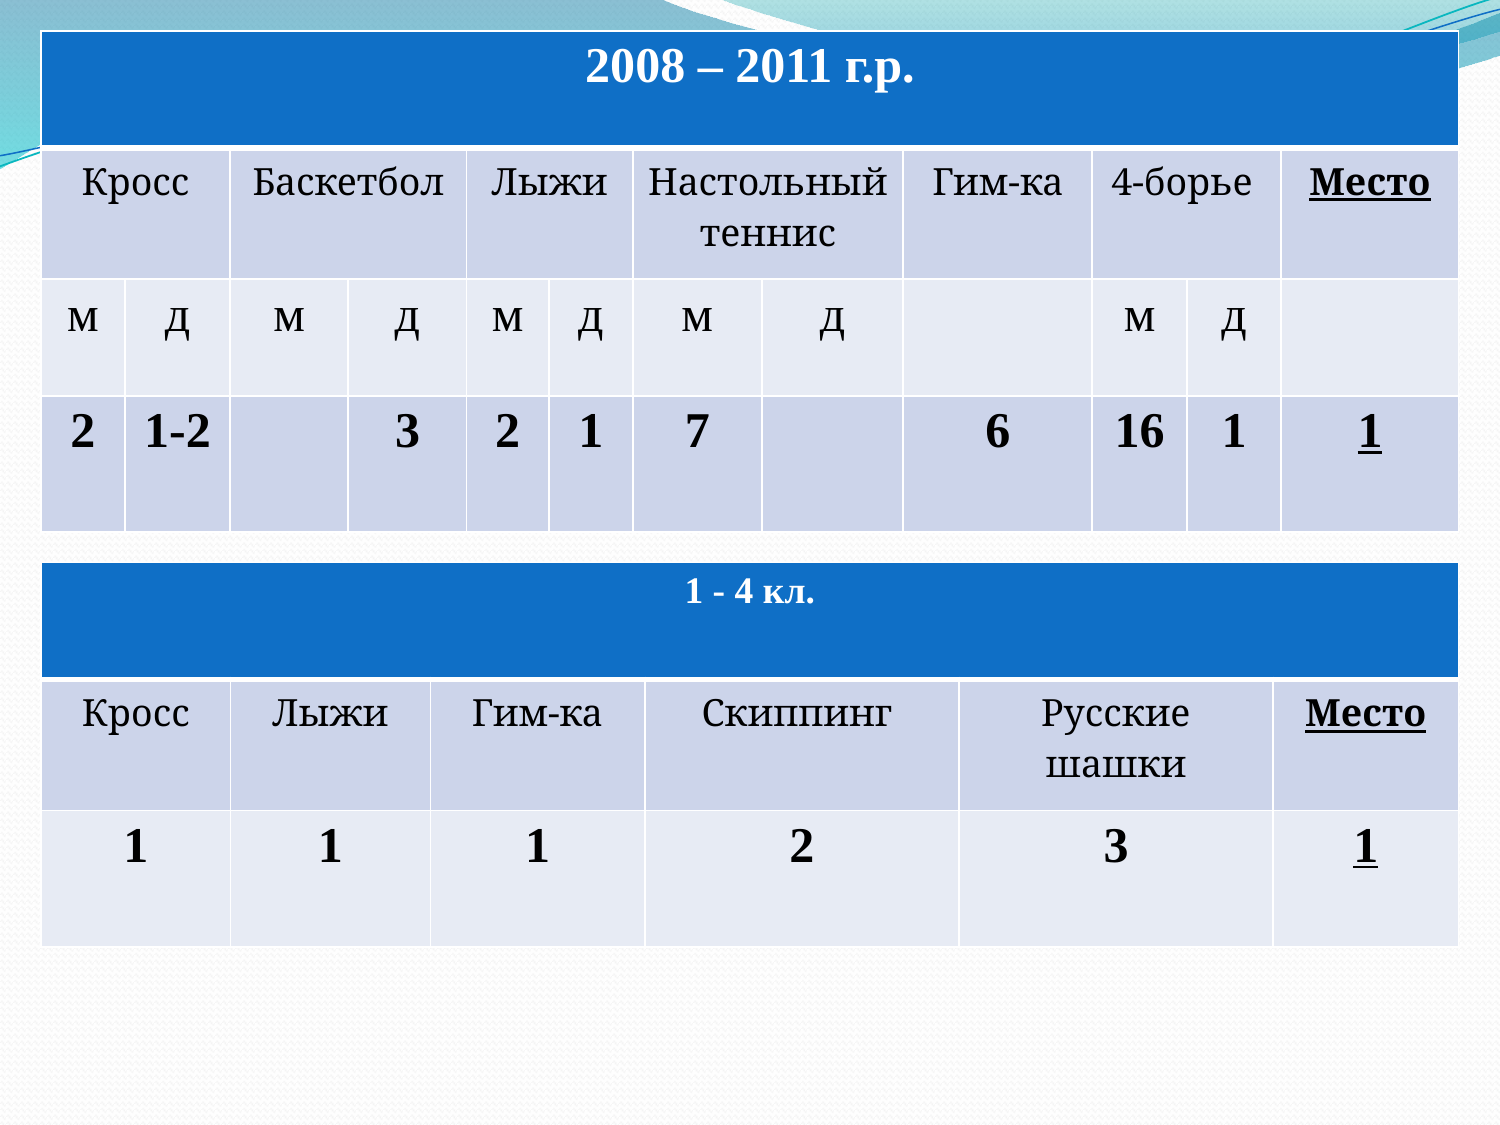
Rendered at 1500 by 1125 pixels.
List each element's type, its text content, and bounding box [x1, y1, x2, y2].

table_cell д [349, 280, 466, 395]
table_cell 2 [646, 811, 958, 946]
table_cell 3 [349, 397, 466, 531]
table_cell Гим-ка [904, 151, 1091, 278]
table_cell [231, 397, 347, 531]
table_cell [904, 280, 1091, 395]
table_cell 1 [1188, 397, 1280, 531]
table_cell Баскетбол [231, 151, 466, 278]
table_cell Настольный теннис [634, 151, 902, 278]
table_cell м [231, 280, 347, 395]
table_header 1 - 4 кл. [42, 563, 1458, 677]
table_cell 1 [431, 811, 644, 946]
table_cell м [42, 280, 124, 395]
table_cell 1 [231, 811, 430, 946]
table_cell 1 [1274, 811, 1458, 946]
table_cell Русские шашки [960, 682, 1272, 810]
table_cell Гим-ка [431, 682, 644, 810]
table_cell Место [1274, 682, 1458, 810]
table_cell д [126, 280, 229, 395]
table_cell 16 [1093, 397, 1186, 531]
table_cell 2 [42, 397, 124, 531]
table_cell Скиппинг [646, 682, 958, 810]
table_cell Кросс [42, 682, 230, 810]
table_cell [763, 397, 902, 531]
table_cell д [550, 280, 632, 395]
table_cell Лыжи [231, 682, 430, 810]
table_cell 1 [1282, 397, 1458, 531]
table_cell м [634, 280, 761, 395]
table_cell 1 [550, 397, 632, 531]
table_cell д [763, 280, 902, 395]
table_cell [1282, 280, 1458, 395]
table_cell 6 [904, 397, 1091, 531]
table_cell 3 [960, 811, 1272, 946]
table_cell Кросс [42, 151, 229, 278]
table_cell 1 [42, 811, 230, 946]
table_cell 1-2 [126, 397, 229, 531]
table_cell м [1093, 280, 1186, 395]
table_cell Лыжи [467, 151, 632, 278]
table_cell Место [1282, 151, 1458, 278]
table_cell 7 [634, 397, 761, 531]
table_cell д [1188, 280, 1280, 395]
table_cell м [467, 280, 548, 395]
table_cell 4-борье [1093, 151, 1280, 278]
table_cell 2 [467, 397, 548, 531]
table_header 2008 – 2011 г.р. [42, 32, 1458, 145]
